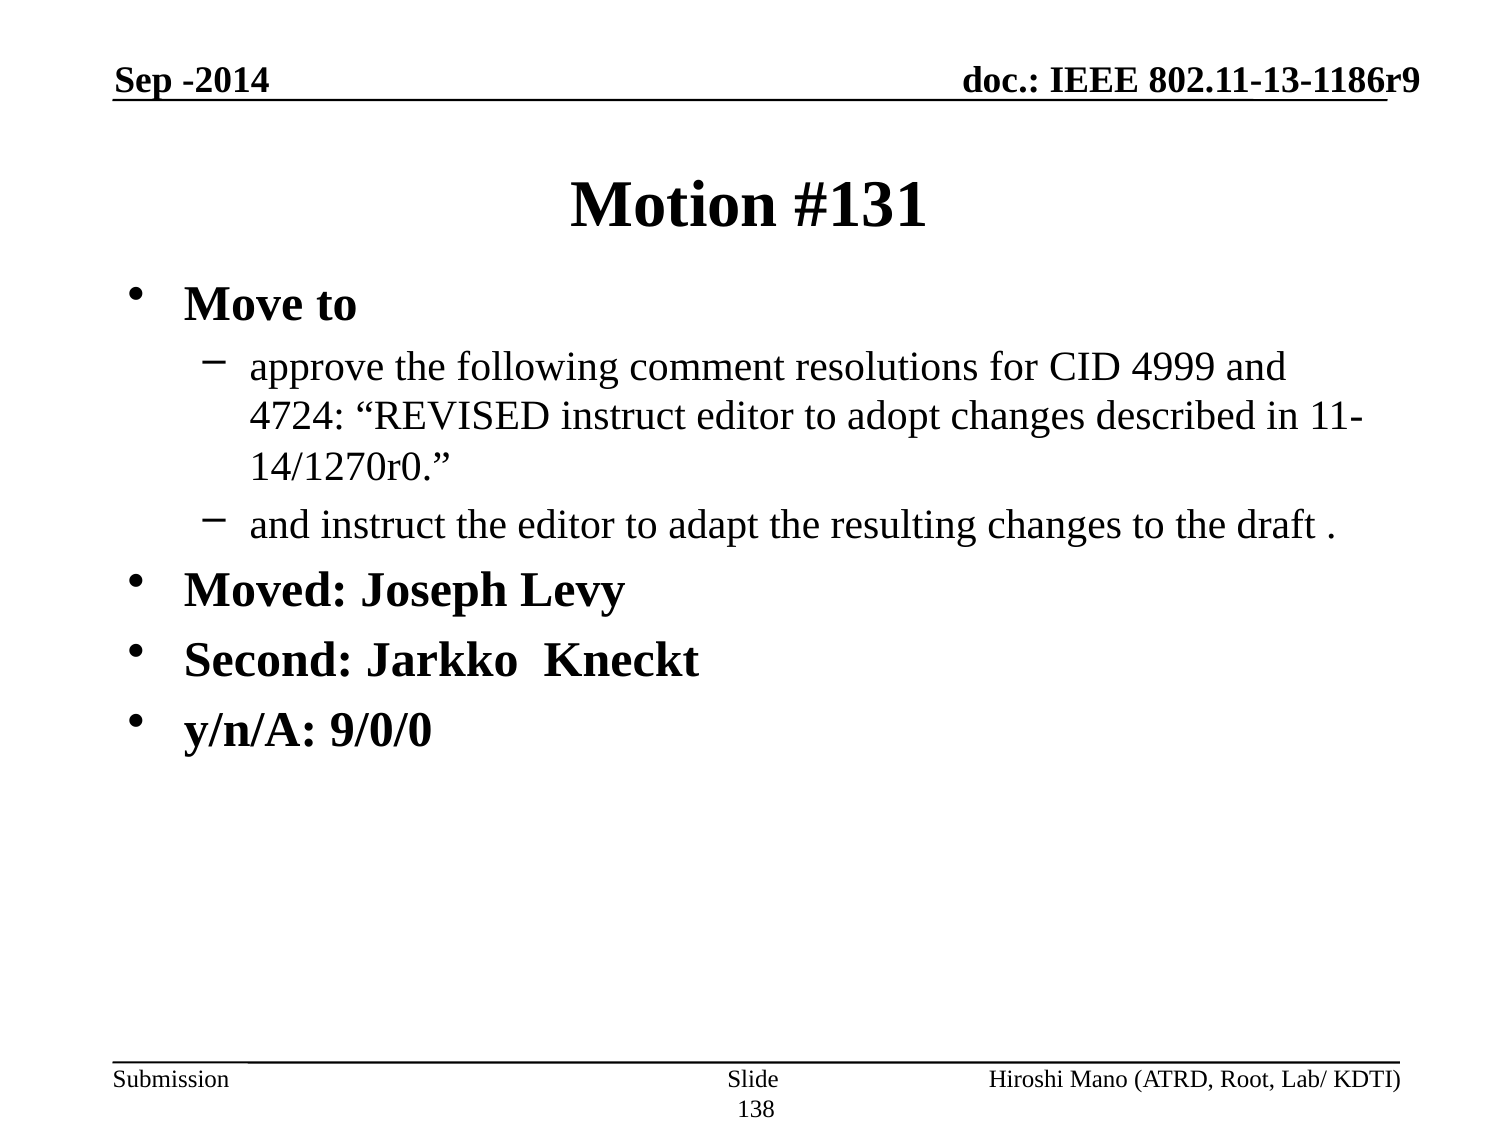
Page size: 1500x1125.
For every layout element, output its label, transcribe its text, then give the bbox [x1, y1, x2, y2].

slide_number Slide 138 [712, 1061, 800, 1093]
list Move to approve the following comment resolutions for CID 4999 and 4724: “REVISED instruct editor to adopt changes described in 11-14/1270r0.” and instruct the editor to adapt the resulting changes to the draft . Moved: Joseph Levy Second: Jarkko Kneckt y/n/A: 9/0/0 [112, 262, 1388, 1001]
footer Hiroshi Mano (ATRD, Root, Lab/ KDTI) [984, 1061, 1402, 1093]
slide_number Sep -2014 [114, 54, 272, 101]
title Motion #131 [112, 112, 1388, 262]
